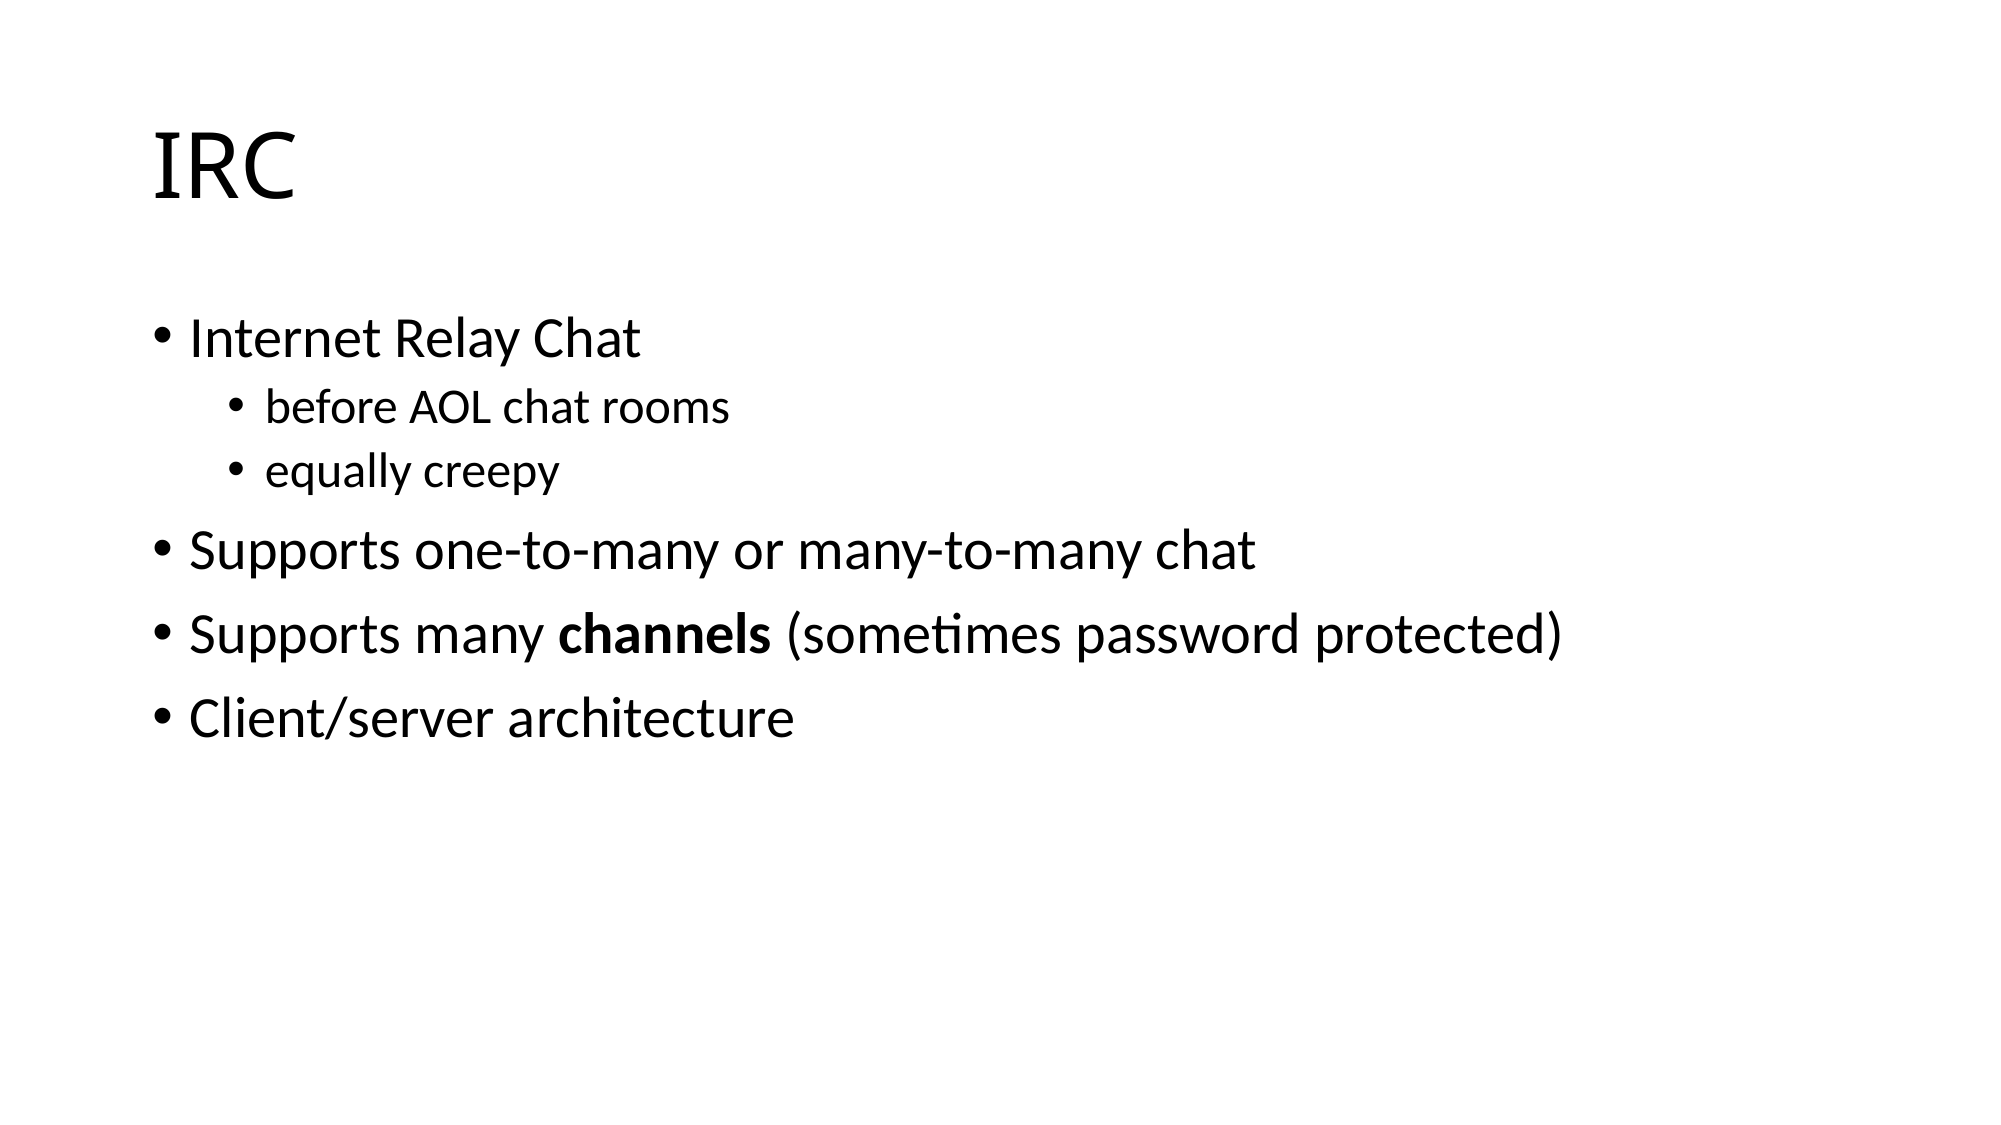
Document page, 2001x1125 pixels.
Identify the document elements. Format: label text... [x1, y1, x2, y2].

list Internet Relay Chat before AOL chat rooms equally creepy Supports one-to-many or many-to-many chat Supports many channels (sometimes password protected) Client/server architecture [137, 299, 1863, 1014]
title IRC [137, 59, 1863, 278]
